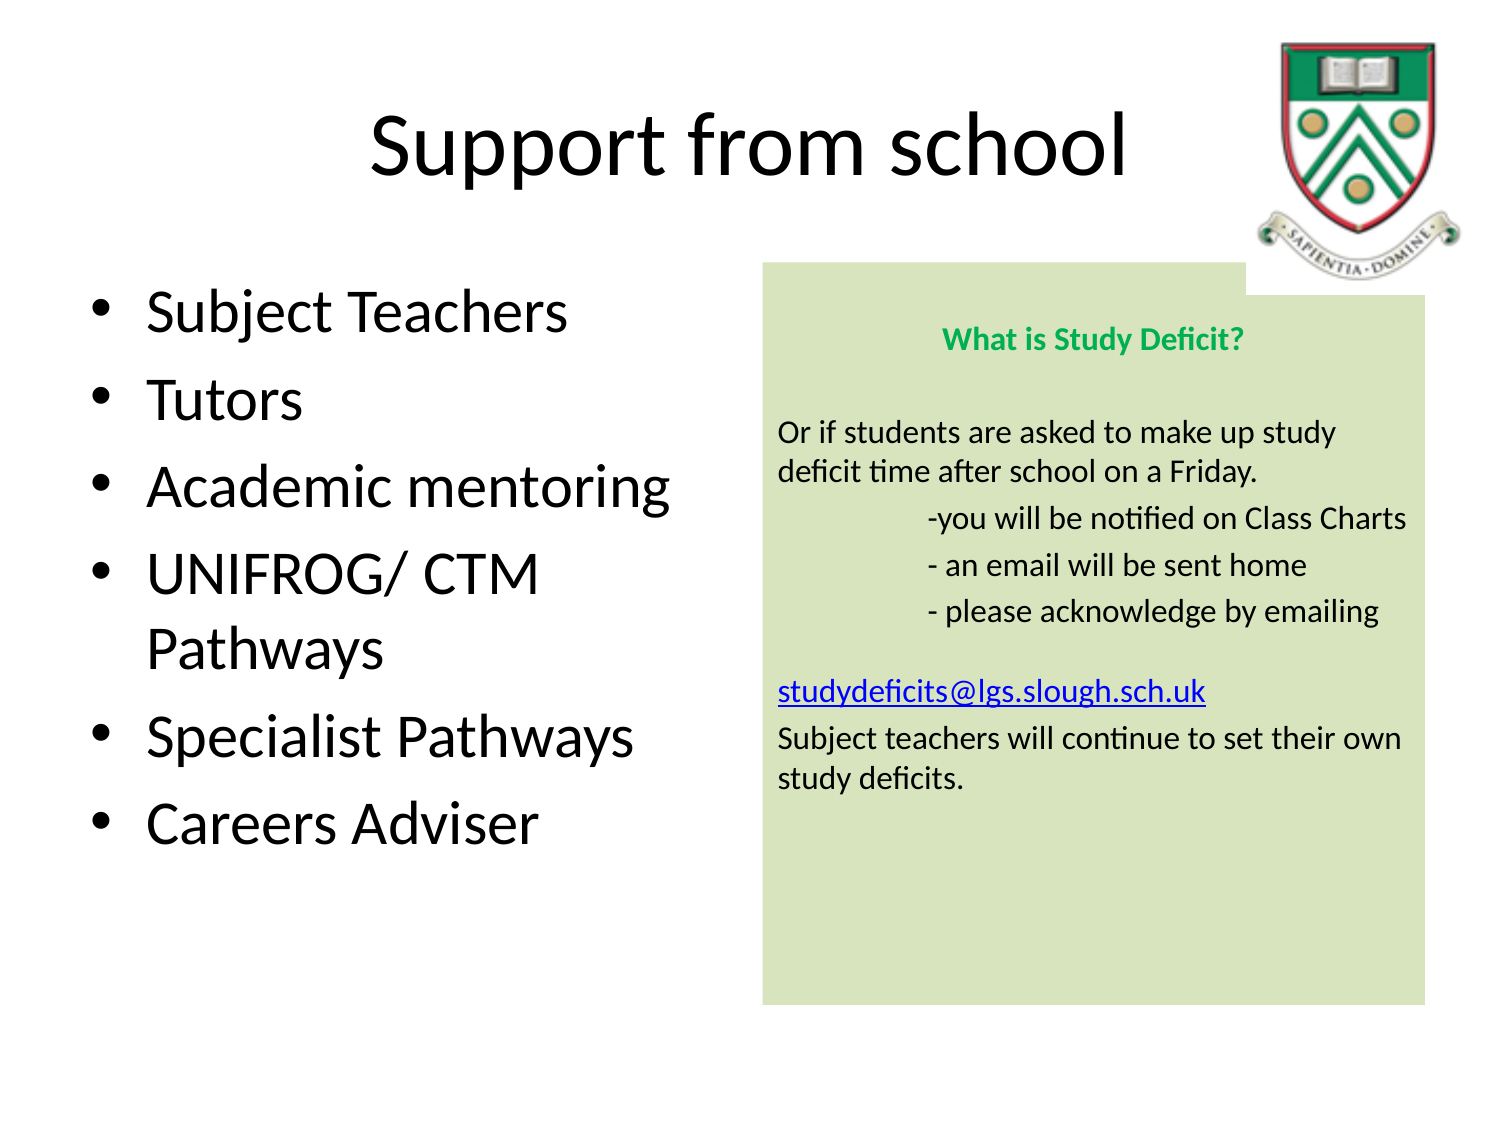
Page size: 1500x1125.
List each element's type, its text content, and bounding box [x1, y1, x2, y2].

list What is Study Deficit? Or if students are asked to make up study deficit time after school on a Friday. -you will be notified on Class Charts - an email will be sent home - please acknowledge by emailing studydeficits@lgs.slough.sch.uk Subject teachers will continue to set their own study deficits. [762, 262, 1426, 1006]
picture [1245, 27, 1471, 295]
title Support from school [74, 44, 1240, 233]
list Subject Teachers Tutors Academic mentoring UNIFROG/ CTM Pathways Specialist Pathways Careers Adviser [74, 262, 738, 1006]
